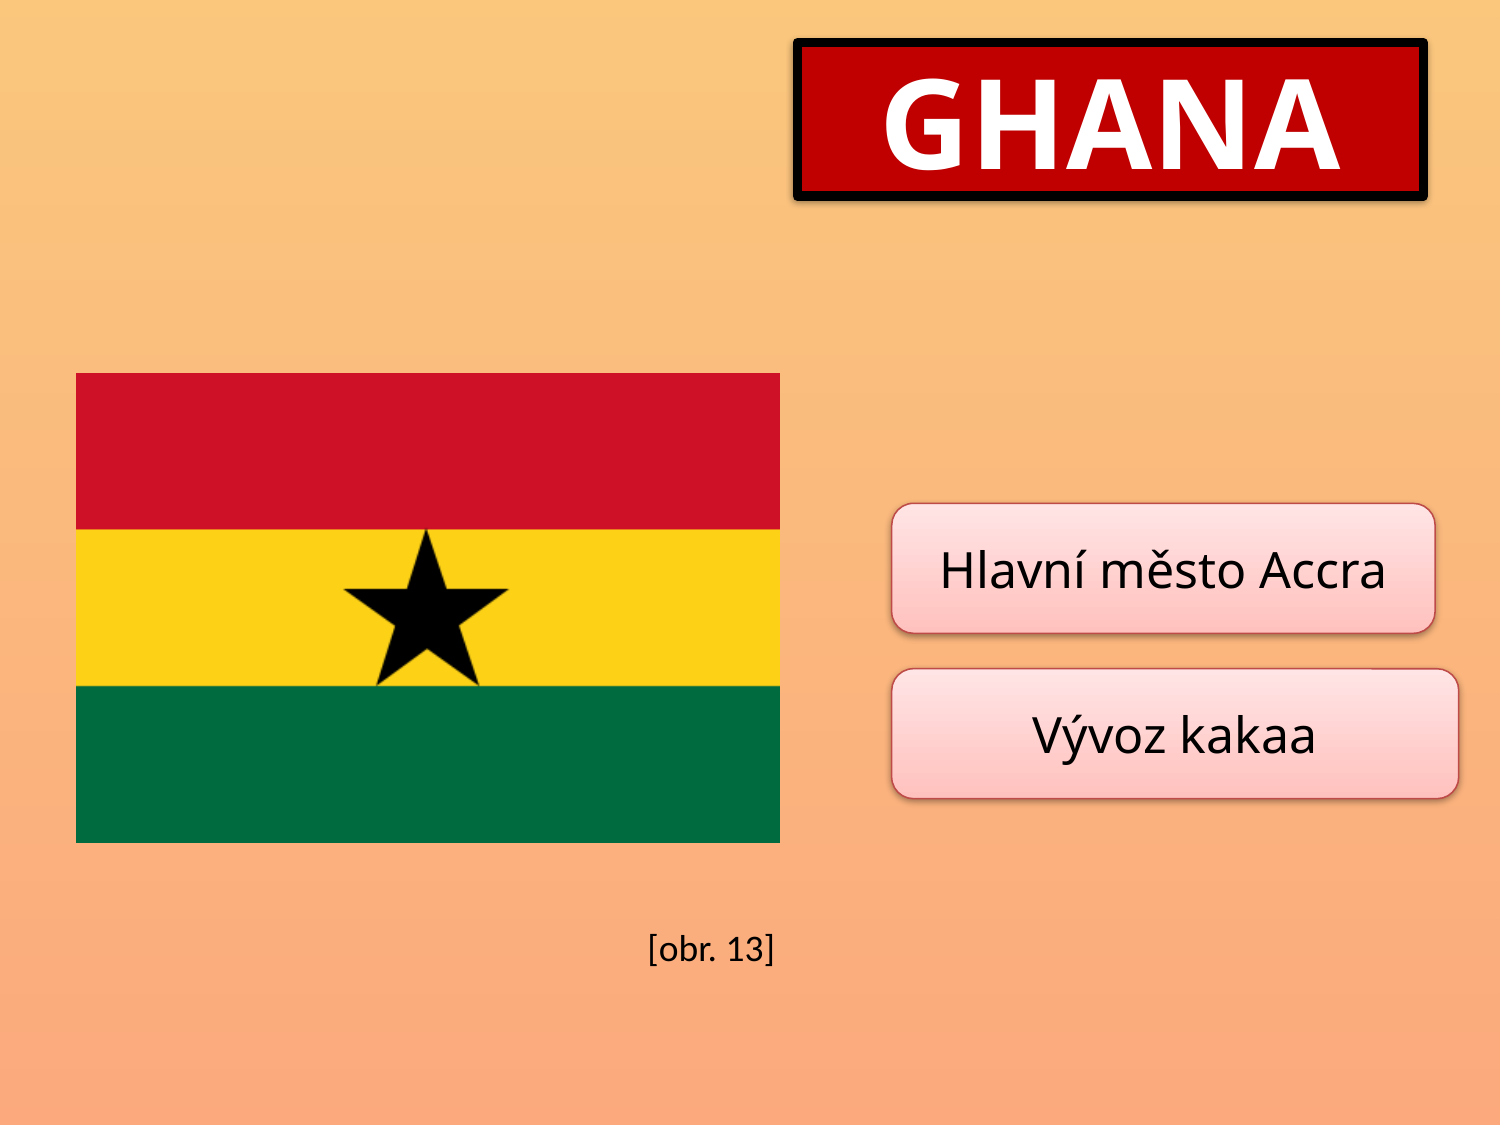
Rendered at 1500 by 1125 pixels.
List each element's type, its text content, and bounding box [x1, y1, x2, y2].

text_box [obr. 13] [632, 916, 791, 977]
text_box Vývoz kakaa [890, 667, 1460, 800]
text_box Hlavní město Accra [890, 502, 1436, 635]
picture [76, 373, 780, 843]
text_box GHANA [794, 40, 1426, 199]
